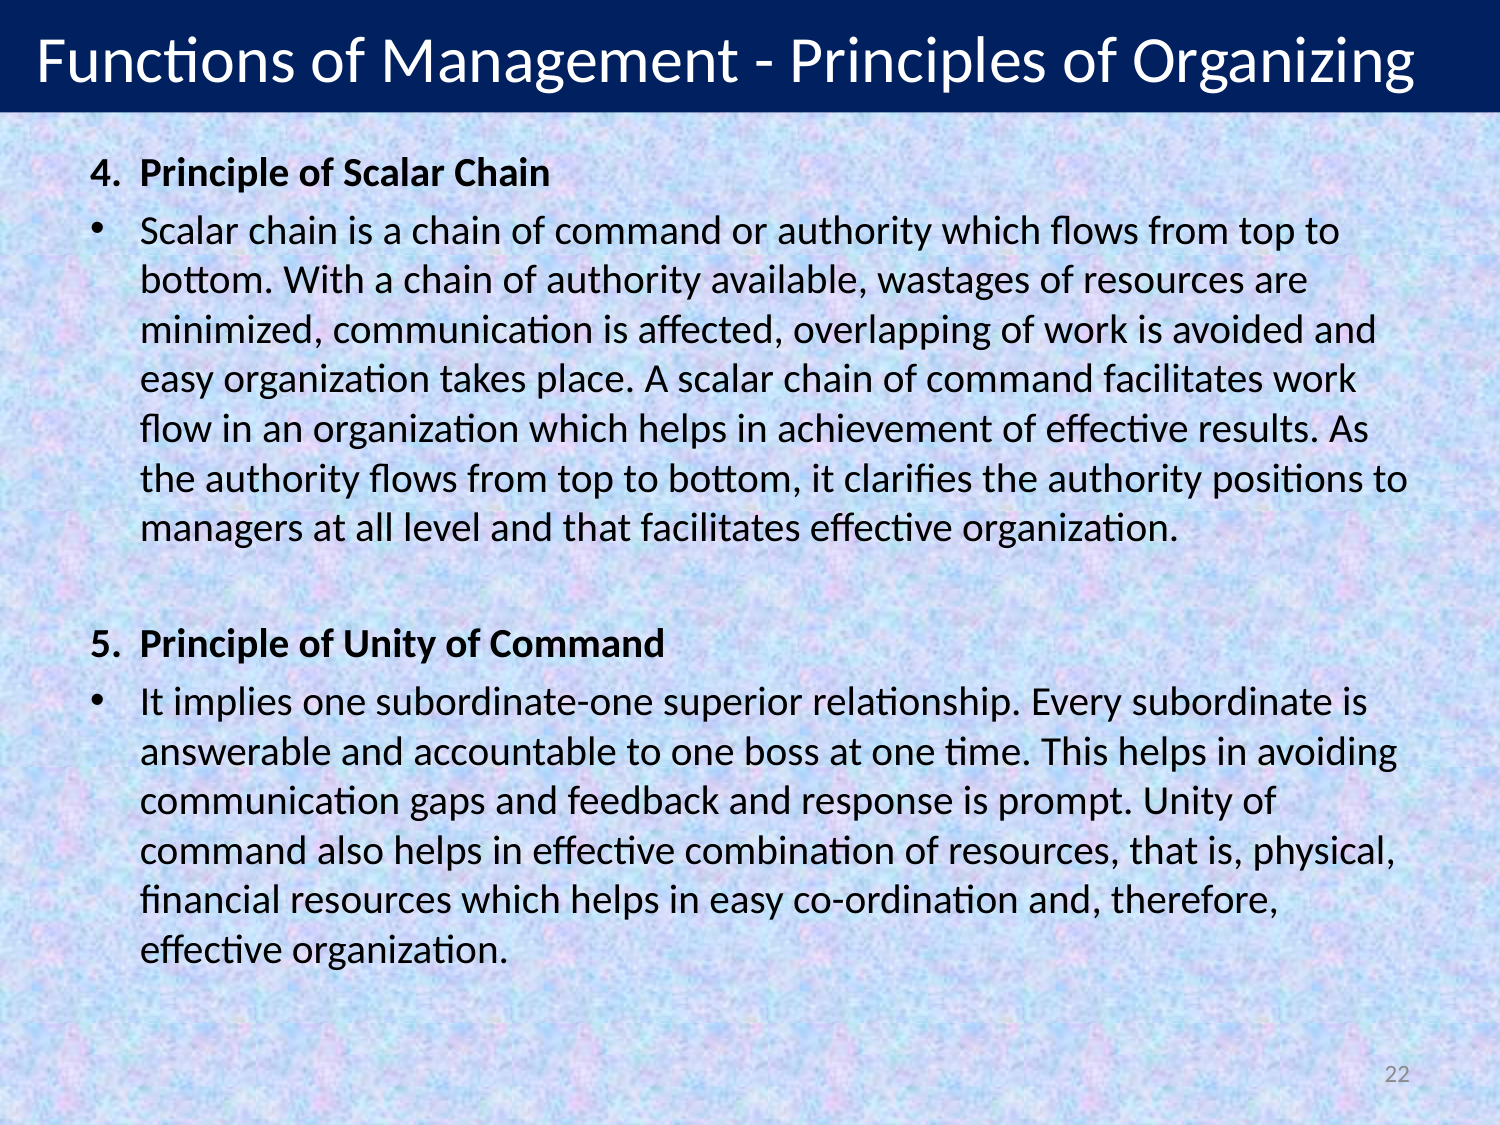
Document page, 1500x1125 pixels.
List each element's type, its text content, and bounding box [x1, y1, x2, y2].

list 4. Principle of Scalar Chain Scalar chain is a chain of command or authority which flows from top to bottom. With a chain of authority available, wastages of resources are minimized, communication is affected, overlapping of work is avoided and easy organization takes place. A scalar chain of command facilitates work flow in an organization which helps in achievement of effective results. As the authority flows from top to bottom, it clarifies the authority positions to managers at all level and that facilitates effective organization. 5. Principle of Unity of Command It implies one subordinate-one superior relationship. Every subordinate is answerable and accountable to one boss at one time. This helps in avoiding communication gaps and feedback and response is prompt. Unity of command also helps in effective combination of resources, that is, physical, financial resources which helps in easy co-ordination and, therefore, effective organization. [75, 137, 1425, 1005]
slide_number 22 [1074, 1042, 1425, 1103]
picture [0, 113, 1500, 1125]
text_box Functions of Management - Principles of Organizing [0, 0, 1500, 113]
